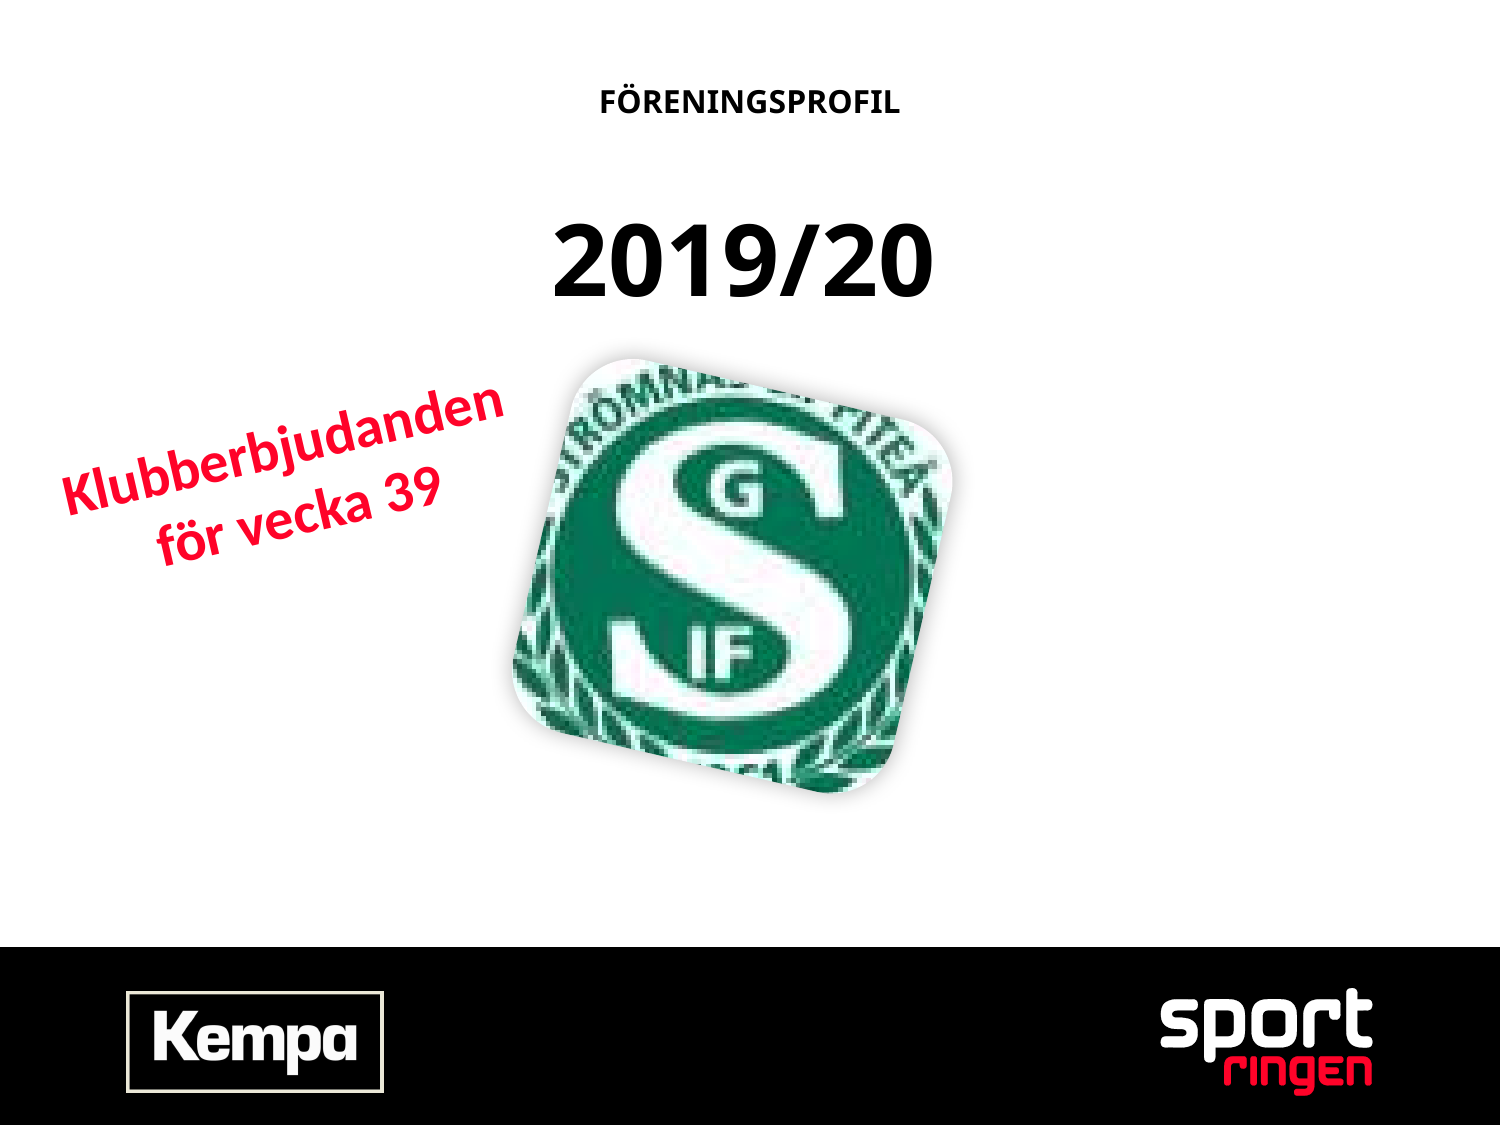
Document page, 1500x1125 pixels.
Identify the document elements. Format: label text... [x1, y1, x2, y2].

text_box Klubberbjudanden för vecka 39 [38, 347, 532, 607]
picture [125, 991, 385, 1093]
picture [512, 358, 953, 794]
text_box 2019/20 [536, 189, 951, 324]
picture [1115, 950, 1419, 1125]
text_box [0, 947, 1500, 1125]
title FÖRENINGSPROFIL [75, 19, 1425, 207]
